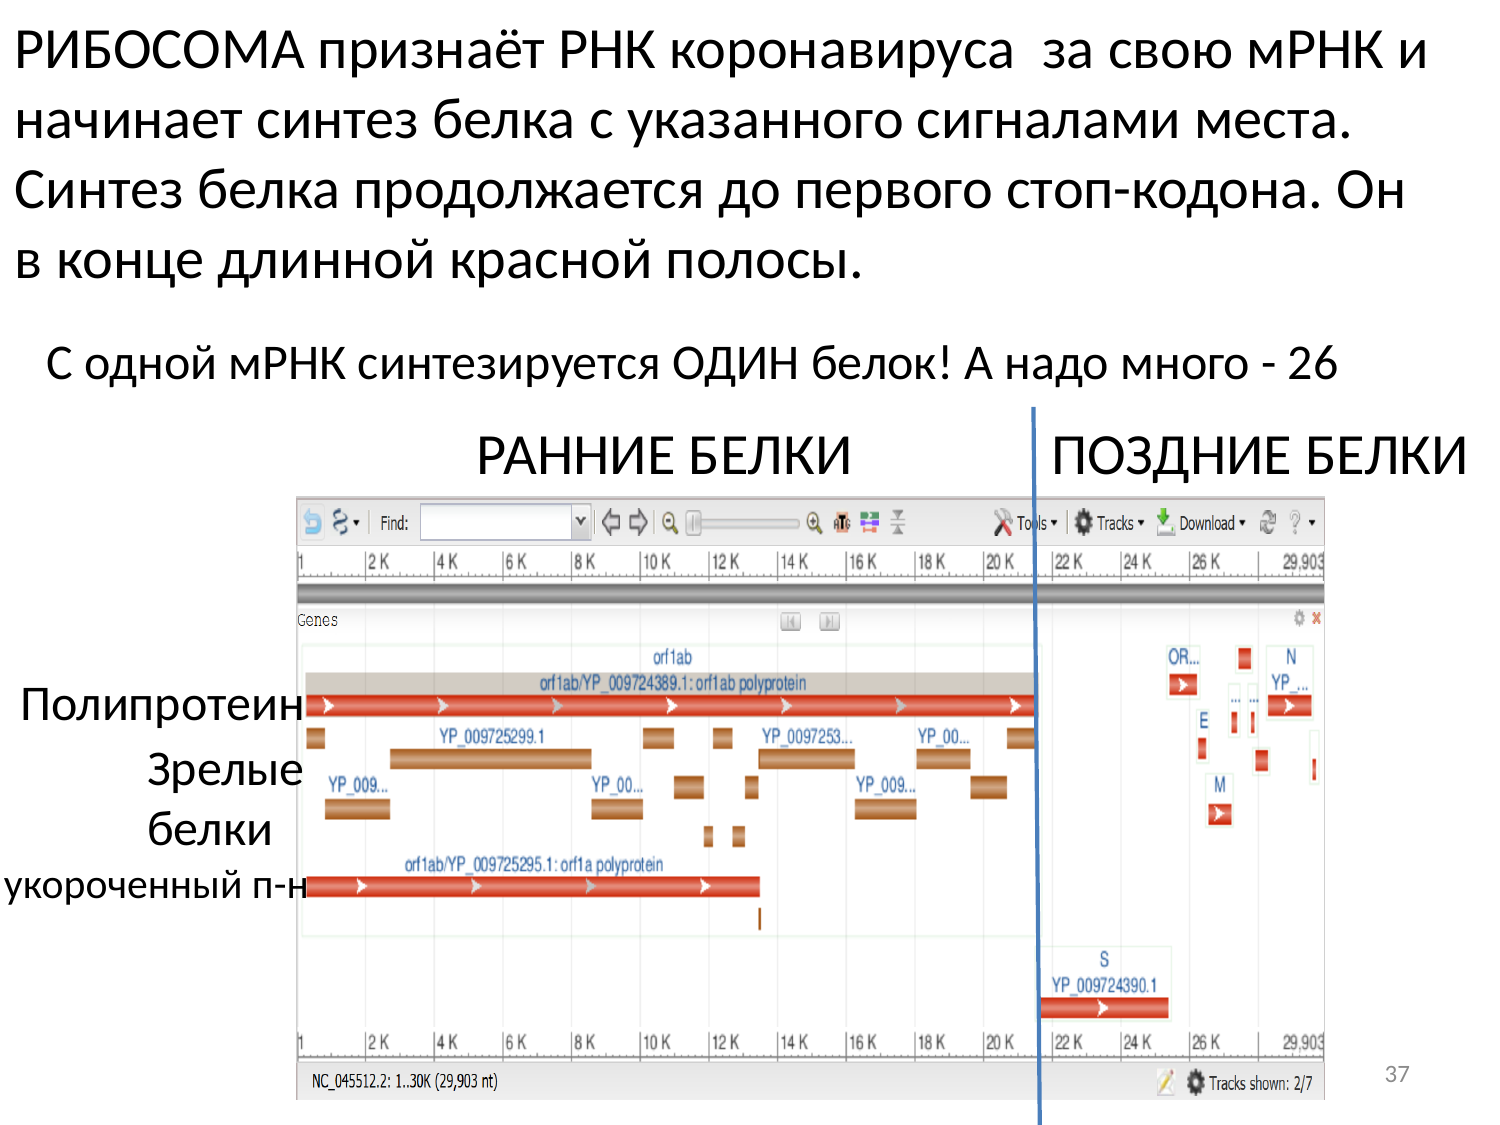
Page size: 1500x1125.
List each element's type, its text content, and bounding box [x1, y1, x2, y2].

text_box укороченный п-н [0, 849, 291, 915]
text_box РИБОСОМА признаёт РНК коронавируса за свою мРНК и начинает синтез белка с указанного сигналами места. Синтез белка продолжается до первого стоп-кодона. Он в конце длинной красной полосы. [0, 2, 1462, 297]
picture [296, 494, 1033, 1100]
text_box Полипротеин [5, 663, 291, 738]
text_box Зрелые белки [132, 738, 291, 849]
text_box ПОЗДНИЕ БЕЛКИ [1044, 409, 1484, 494]
slide_number 37 [1328, 1042, 1425, 1103]
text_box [1033, 406, 1041, 1125]
picture [1041, 494, 1325, 1100]
text_box С одной мРНК синтезируется ОДИН белок! А надо много - 26 [31, 321, 1354, 397]
text_box РАННИЕ БЕЛКИ [462, 409, 868, 493]
